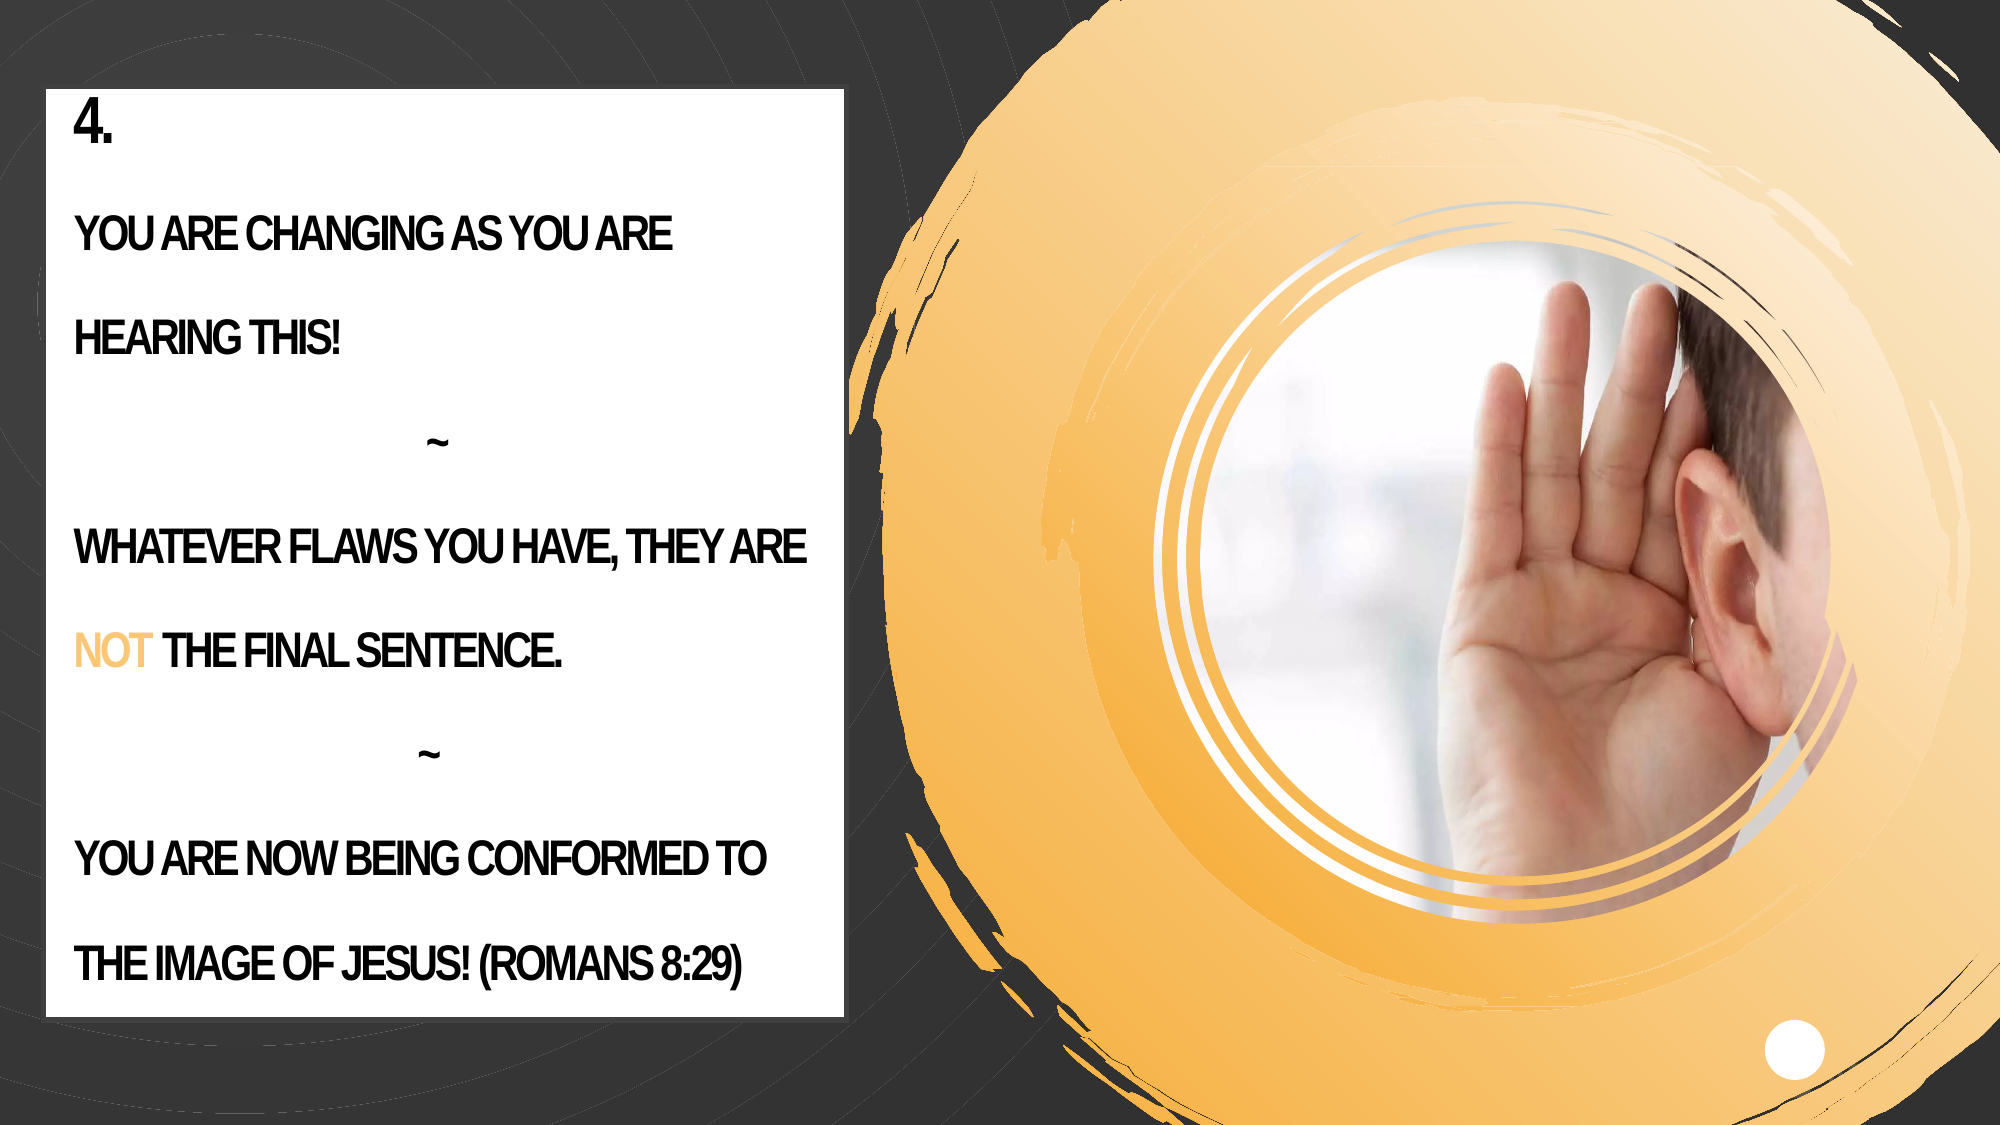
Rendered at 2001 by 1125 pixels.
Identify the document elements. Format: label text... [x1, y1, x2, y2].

picture [1153, 201, 1858, 924]
title 4. You are changing as you are HEARING this! ~ Whatever flaws you have, they are not the final sentence. ~ You are NOW being conformed to the image of Jesus! (Romans 8:29) [41, 84, 849, 1023]
slide_number 13 [1764, 1019, 1825, 1080]
